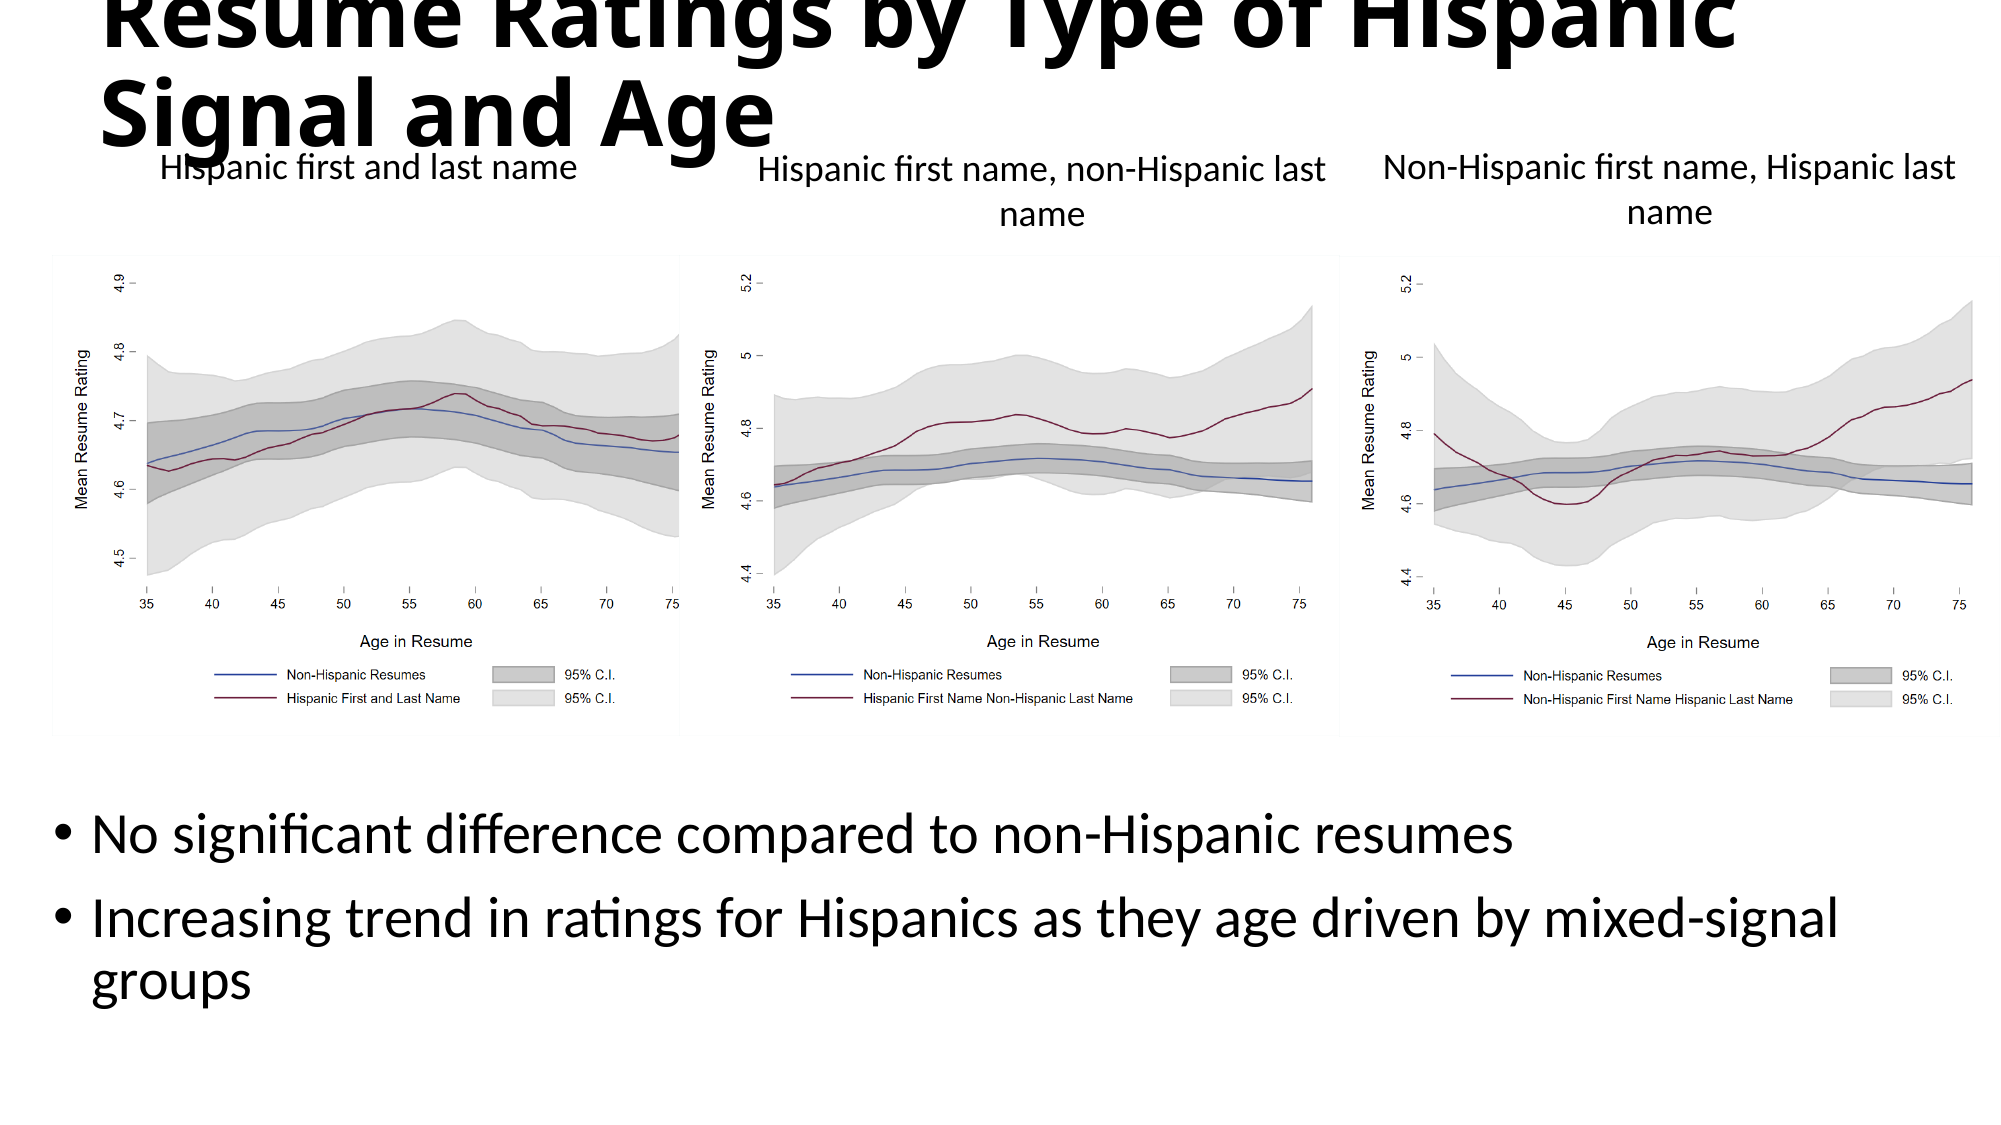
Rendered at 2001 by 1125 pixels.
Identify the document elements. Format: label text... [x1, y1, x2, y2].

text_box Hispanic first name, non-Hispanic last name [712, 136, 1373, 242]
text_box Non-Hispanic first name, Hispanic last name [1362, 134, 1977, 240]
title Resume Ratings by Type of Hispanic Signal and Age [84, 0, 2000, 135]
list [51, 255, 679, 736]
text_box Hispanic first and last name [61, 134, 677, 195]
list No significant difference compared to non-Hispanic resumes Increasing trend in ratings for Hispanics as they age driven by mixed-signal groups [39, 795, 1961, 1106]
picture [679, 255, 2000, 737]
